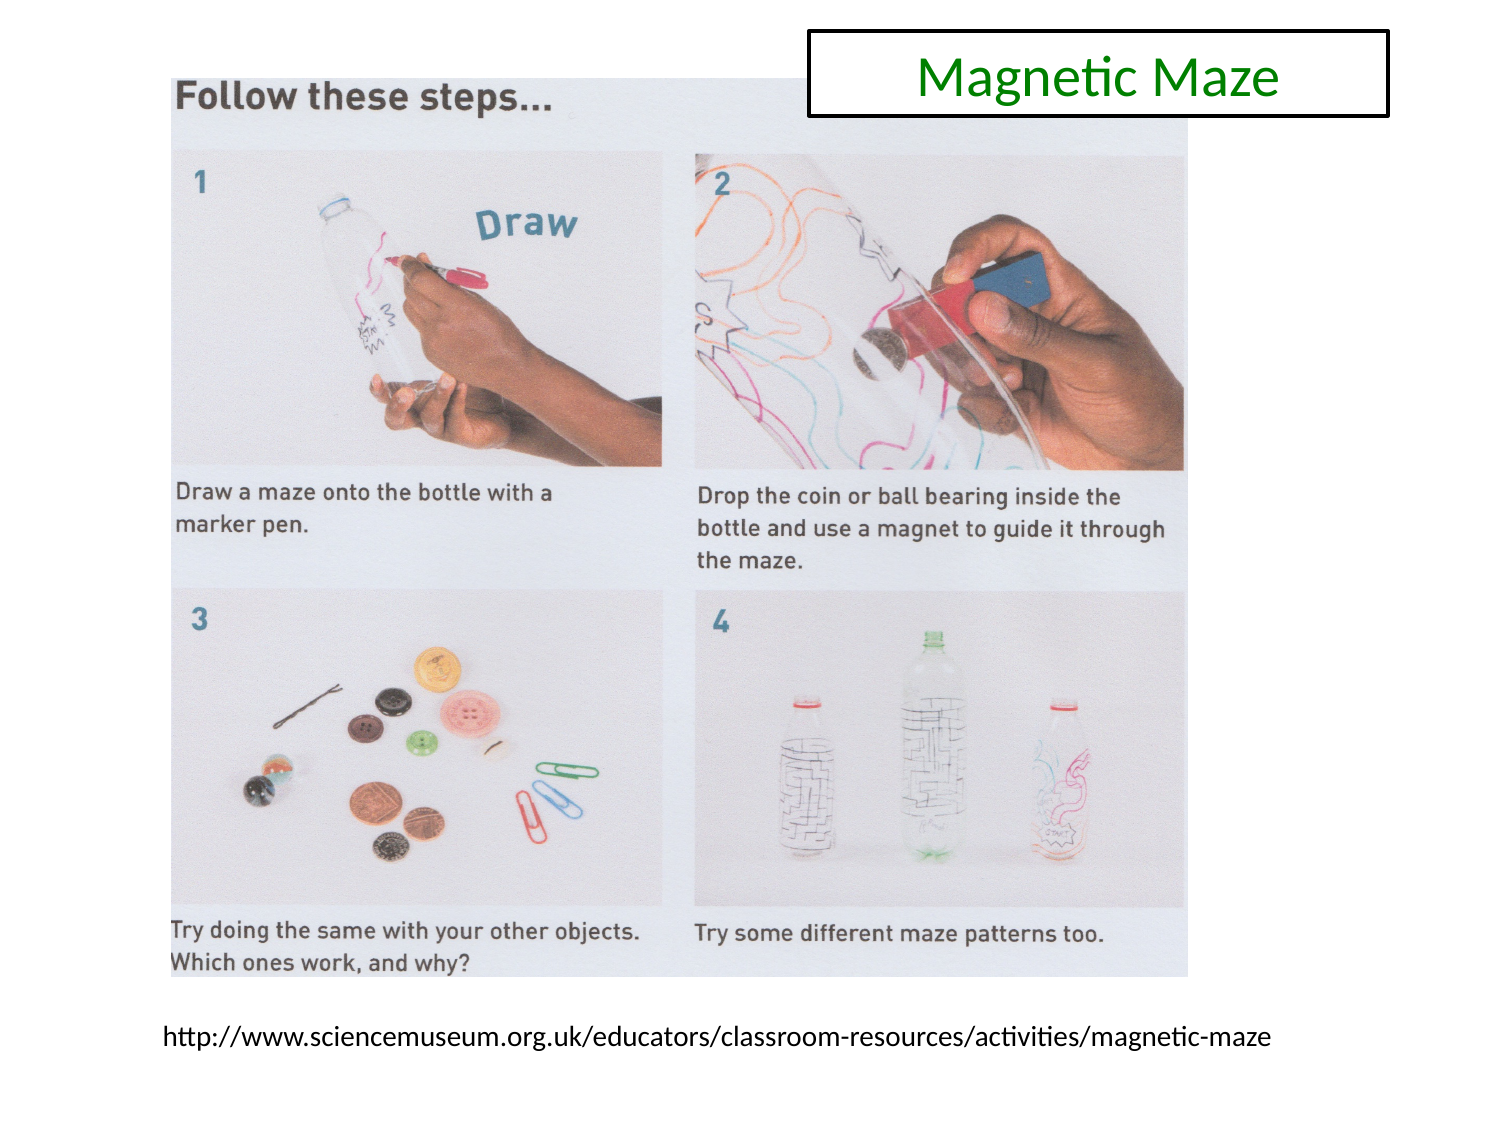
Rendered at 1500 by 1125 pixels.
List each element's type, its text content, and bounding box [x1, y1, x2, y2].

text_box http://www.sciencemuseum.org.uk/educators/classroom-resources/activities/magnetic-maze [147, 1009, 1388, 1060]
text_box Magnetic Maze [807, 29, 1390, 118]
picture [170, 77, 1188, 977]
